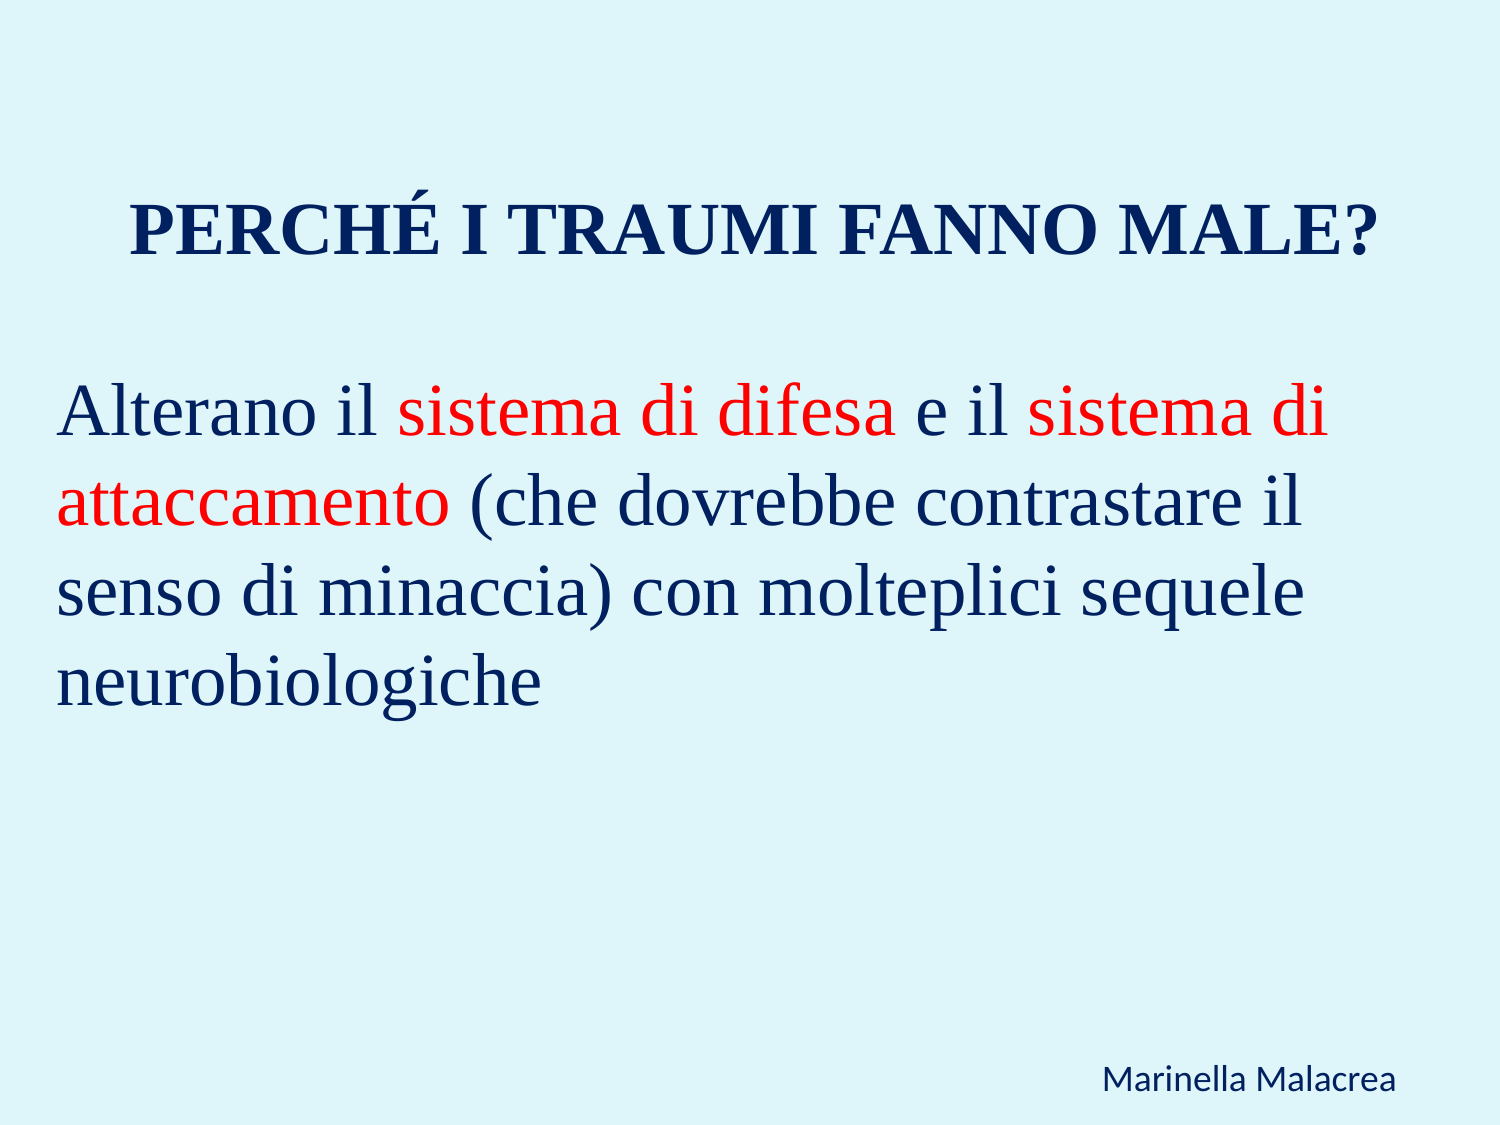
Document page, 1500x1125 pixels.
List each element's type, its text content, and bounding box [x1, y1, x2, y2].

text_box PERCHÉ I TRAUMI FANNO MALE? Alterano il sistema di difesa e il sistema di attaccamento (che dovrebbe contrastare il senso di minaccia) con molteplici sequele neurobiologiche [41, 172, 1471, 728]
text_box Marinella Malacrea [1087, 1046, 1412, 1107]
